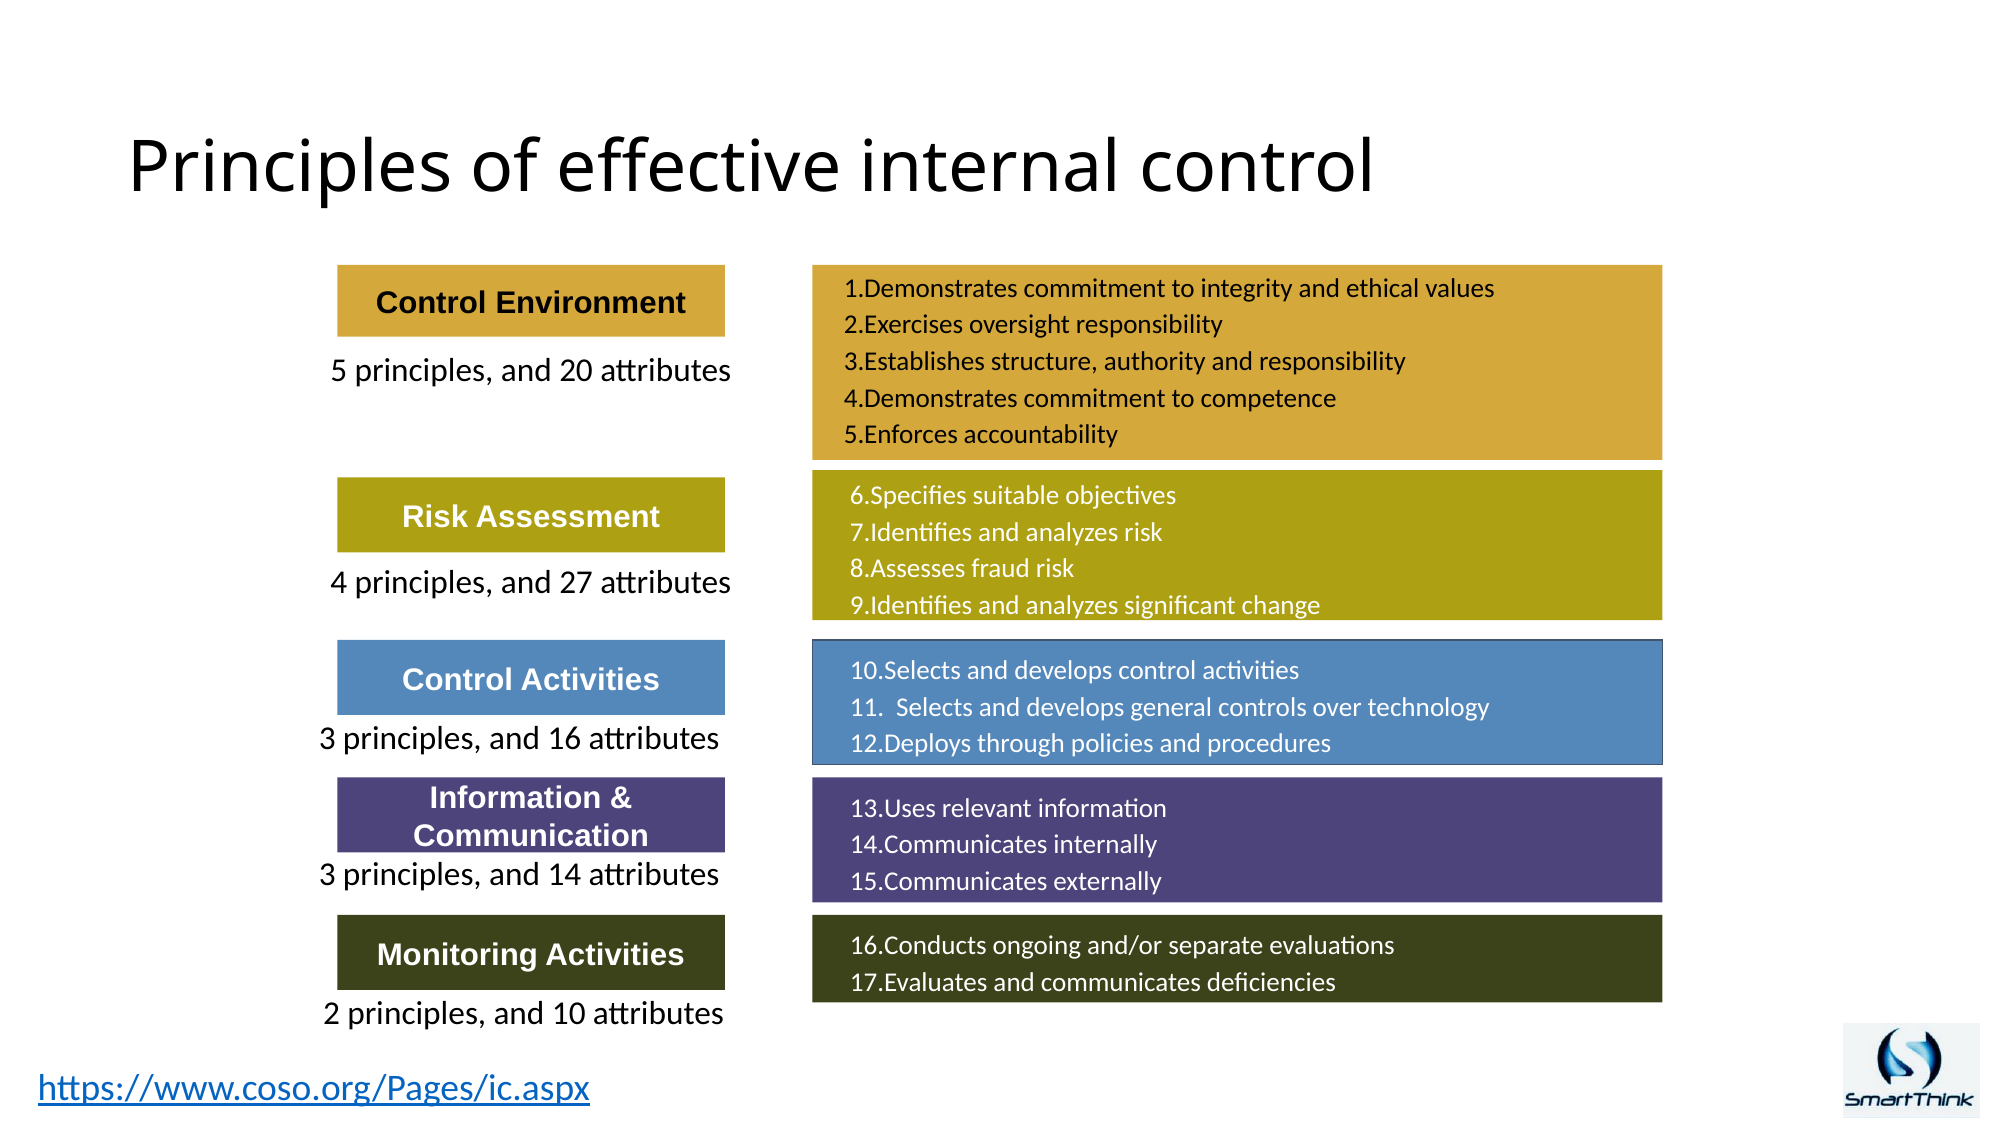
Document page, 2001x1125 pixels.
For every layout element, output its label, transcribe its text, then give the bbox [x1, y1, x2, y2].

text_box Conducts ongoing and/or separate evaluations Evaluates and communicates deficiencies [849, 927, 1675, 973]
text_box 4 principles, and 27 attributes [315, 553, 747, 608]
title Principles of effective internal control [112, 99, 1513, 238]
text_box Risk Assessment [336, 476, 726, 553]
text_box 3 principles, and 16 attributes [303, 708, 735, 764]
text_box https://www.coso.org/Pages/ic.aspx [23, 1055, 783, 1125]
text_box [1843, 1023, 1980, 1118]
text_box 3 principles, and 14 attributes [303, 844, 735, 900]
text_box 2 principles, and 10 attributes [308, 984, 740, 1039]
text_box [811, 639, 1663, 766]
text_box Specifies suitable objectives Identifies and analyzes risk Assesses fraud risk Identifies and analyzes significant change [849, 477, 1682, 640]
text_box Control Environment [336, 264, 726, 338]
text_box [811, 914, 1663, 1003]
text_box Information & Communication [336, 776, 726, 844]
text_box [811, 264, 1663, 461]
text_box Selects and develops control activities 11. Selects and develops general controls over technology Deploys through policies and procedures [849, 652, 1650, 721]
text_box [811, 776, 1663, 903]
text_box 5 principles, and 20 attributes [315, 341, 747, 396]
text_box Monitoring Activities [336, 914, 726, 984]
text_box [811, 469, 1663, 621]
text_box Control Activities [336, 639, 726, 708]
text_box Uses relevant information Communicates internally Communicates externally [849, 789, 1613, 896]
text_box Demonstrates commitment to integrity and ethical values Exercises oversight responsibility Establishes structure, authority and responsibility Demonstrates commitment to competence Enforces accountability [843, 270, 1657, 470]
